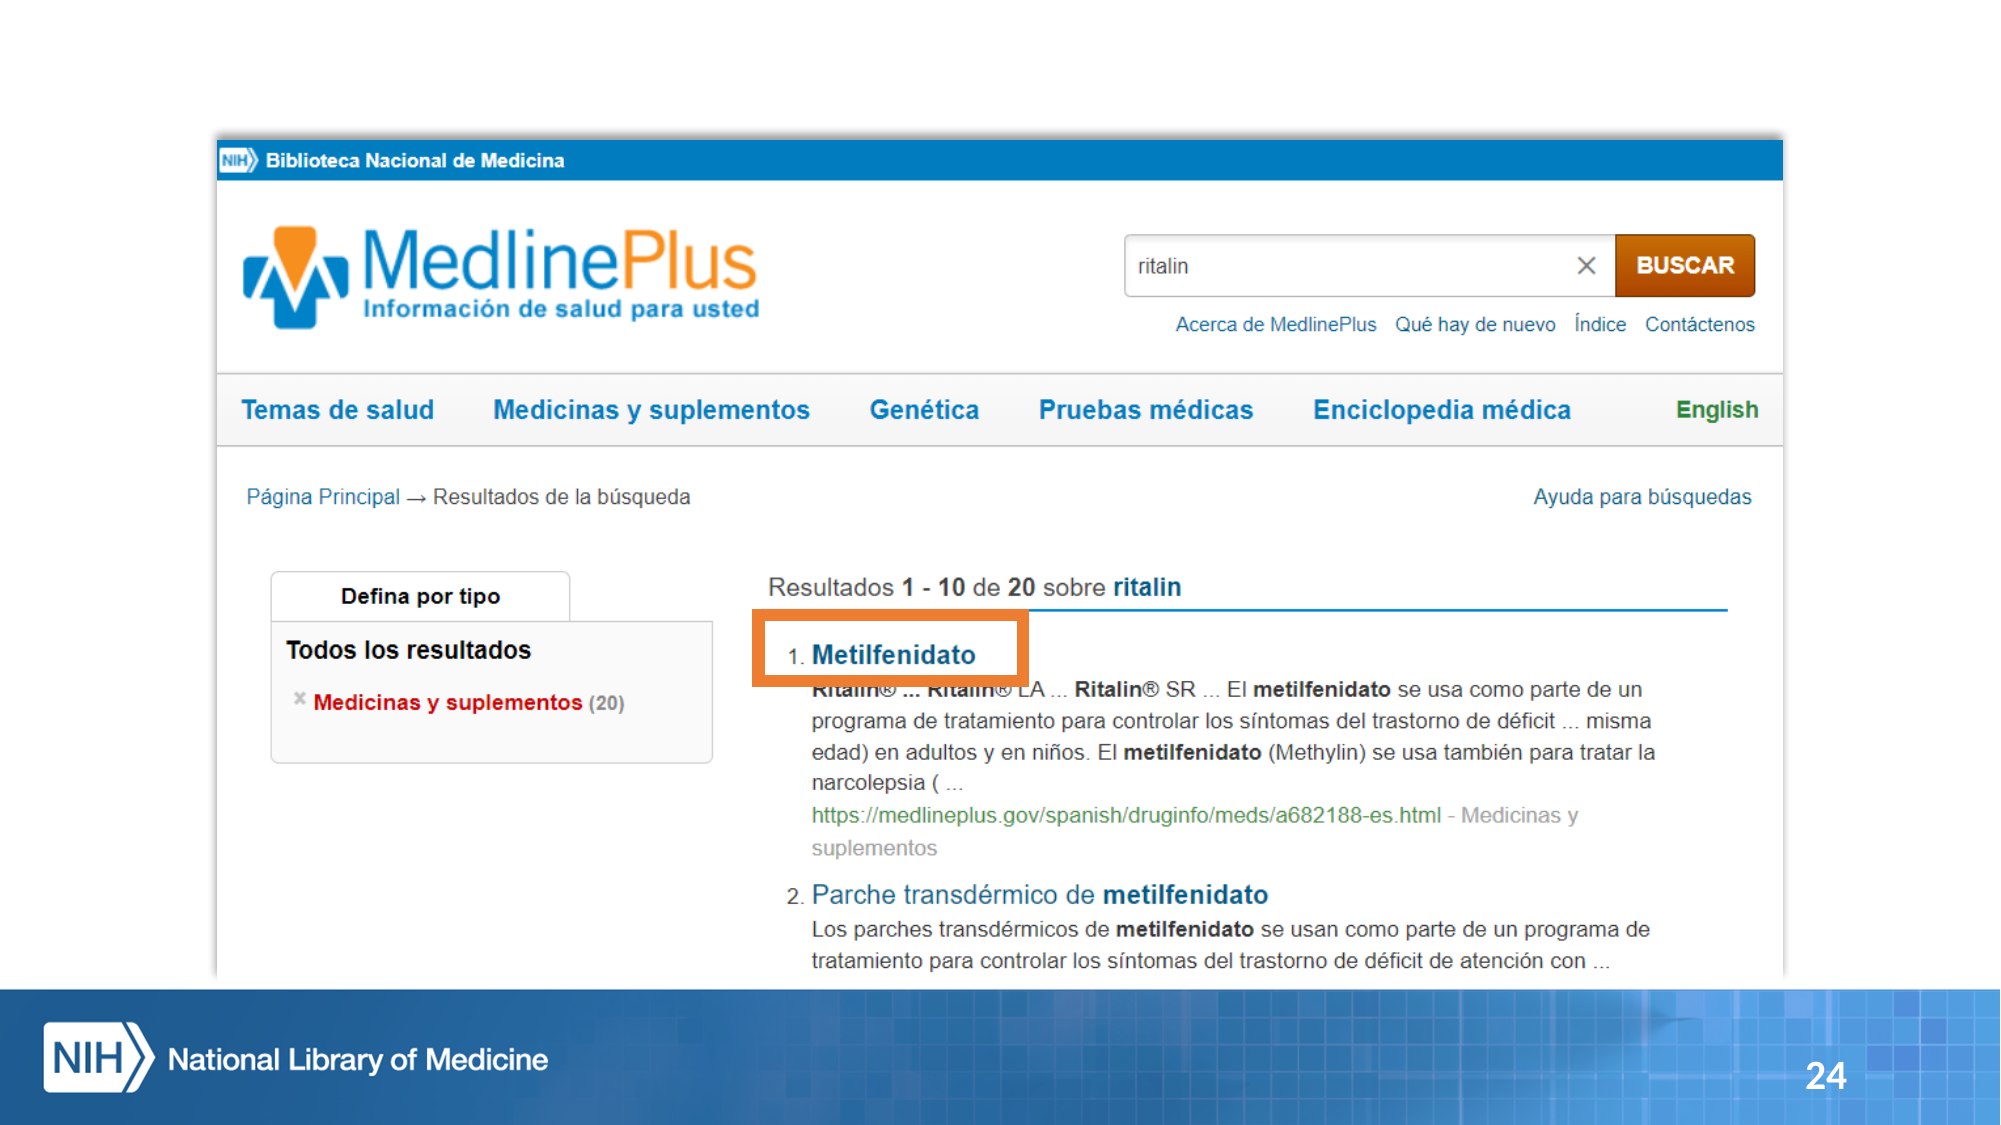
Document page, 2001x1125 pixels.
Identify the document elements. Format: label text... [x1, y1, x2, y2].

slide_number 24 [1412, 1042, 1863, 1103]
picture [0, 0, 2000, 1125]
